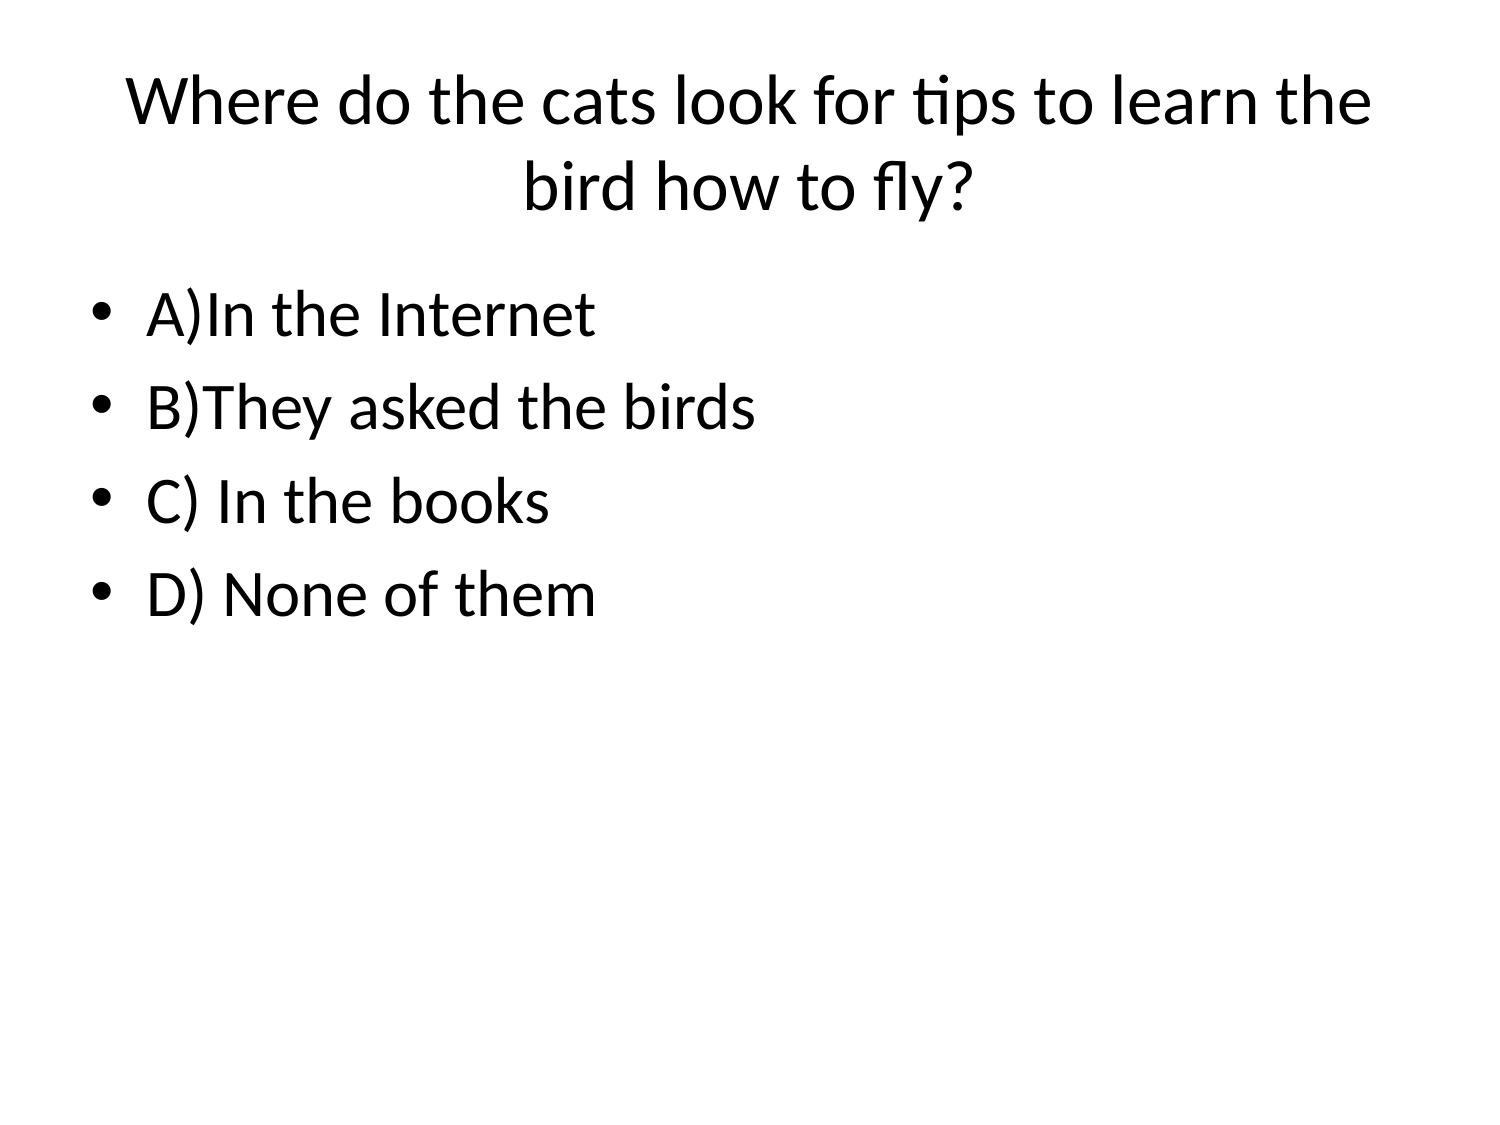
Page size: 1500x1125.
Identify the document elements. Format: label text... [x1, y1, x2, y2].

list A)In the Internet B)They asked the birds C) In the books D) None of them [75, 262, 1425, 1005]
title Where do the cats look for tips to learn the bird how to fly? [75, 45, 1425, 233]
